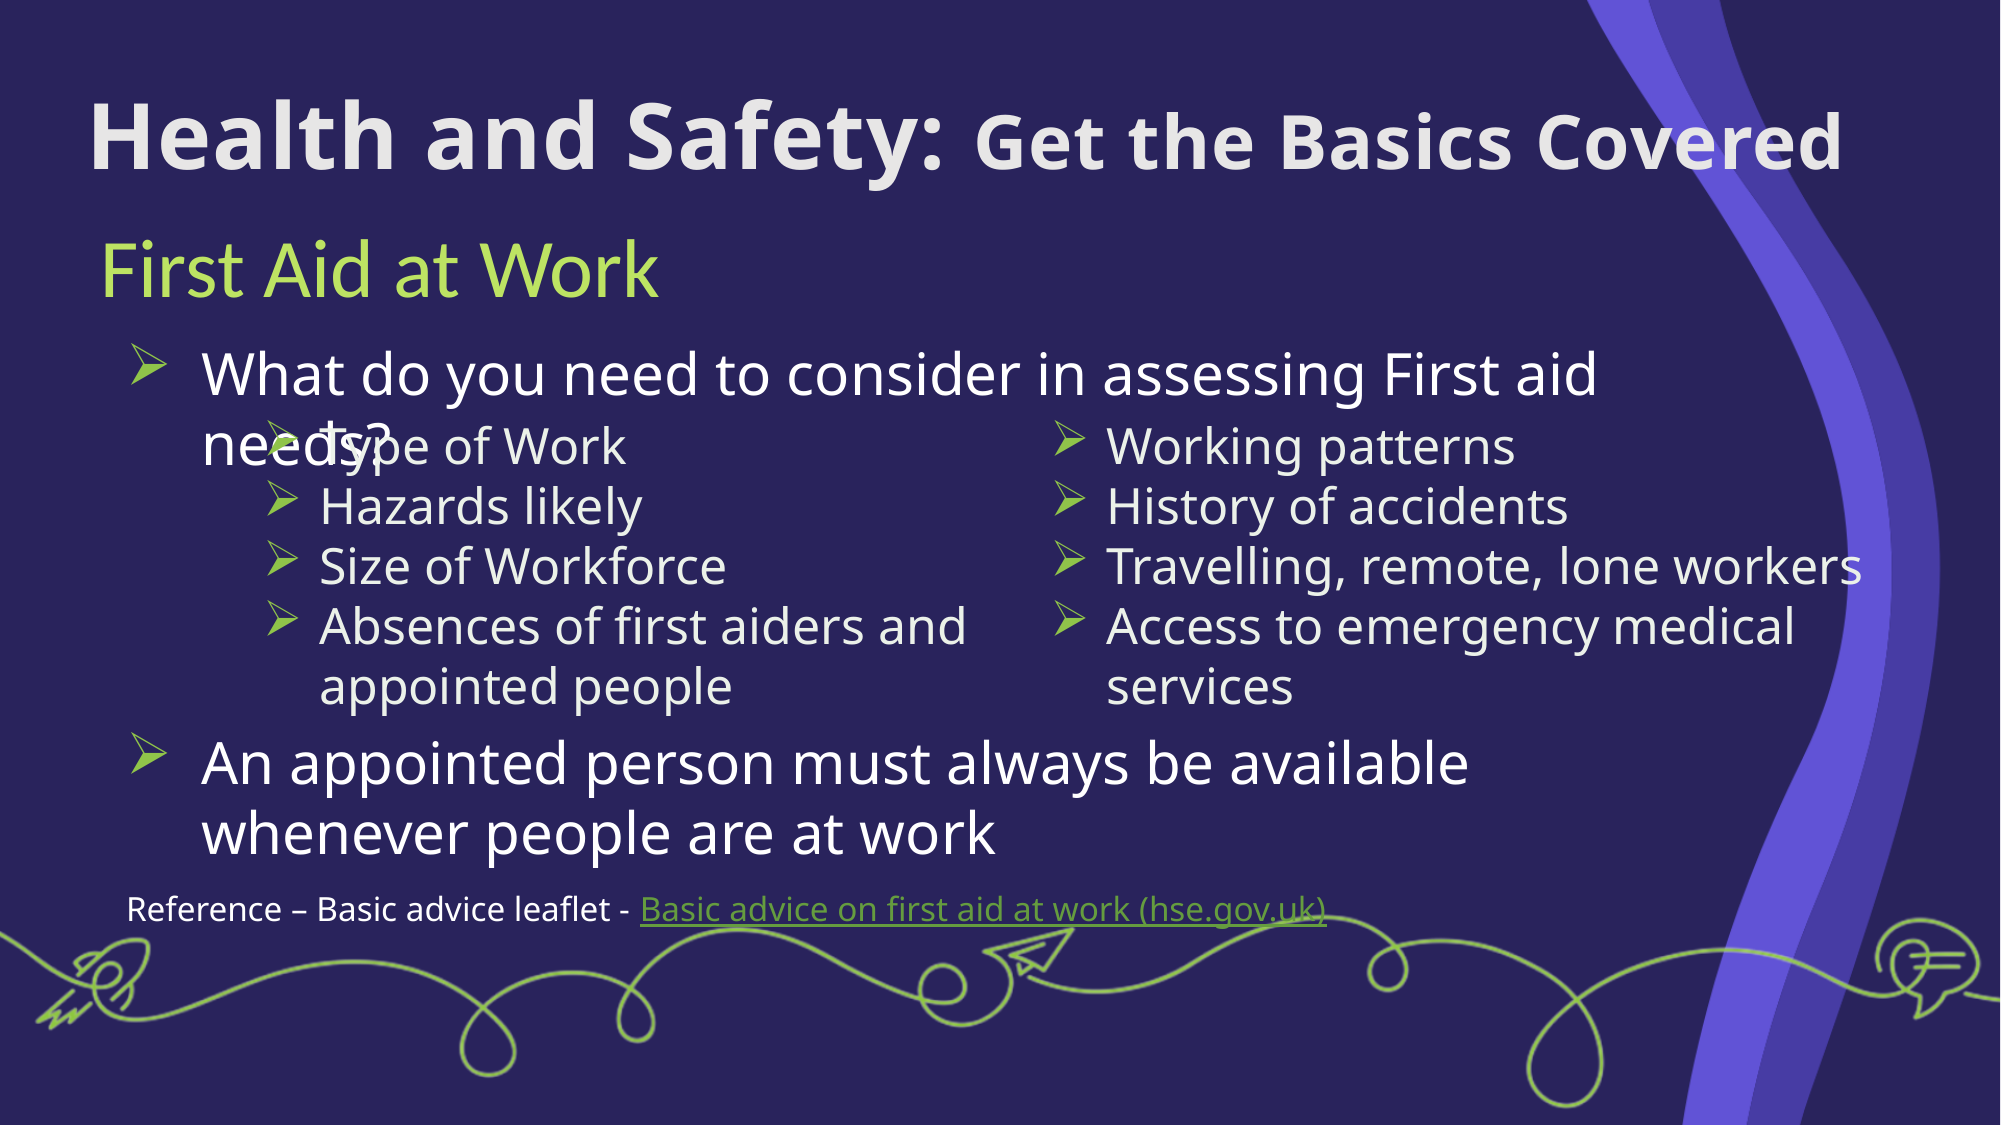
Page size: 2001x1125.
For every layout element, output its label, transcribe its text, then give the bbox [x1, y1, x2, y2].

text_box First Aid at Work [85, 216, 1397, 322]
text_box What do you need to consider in assessing First aid needs? [111, 329, 1760, 485]
text_box Health and Safety: Get the Basics Covered [71, 63, 2000, 216]
text_box Working patterns History of accidents Travelling, remote, lone workers Access to emergency medical services [1035, 406, 1950, 722]
text_box An appointed person must always be available whenever people are at work Reference – Basic advice leaflet - Basic advice on first aid at work (hse.gov.uk) [111, 718, 1760, 942]
text_box Type of Work Hazards likely Size of Workforce Absences of first aiders and appointed people [248, 406, 1008, 782]
picture [0, 0, 2001, 1125]
